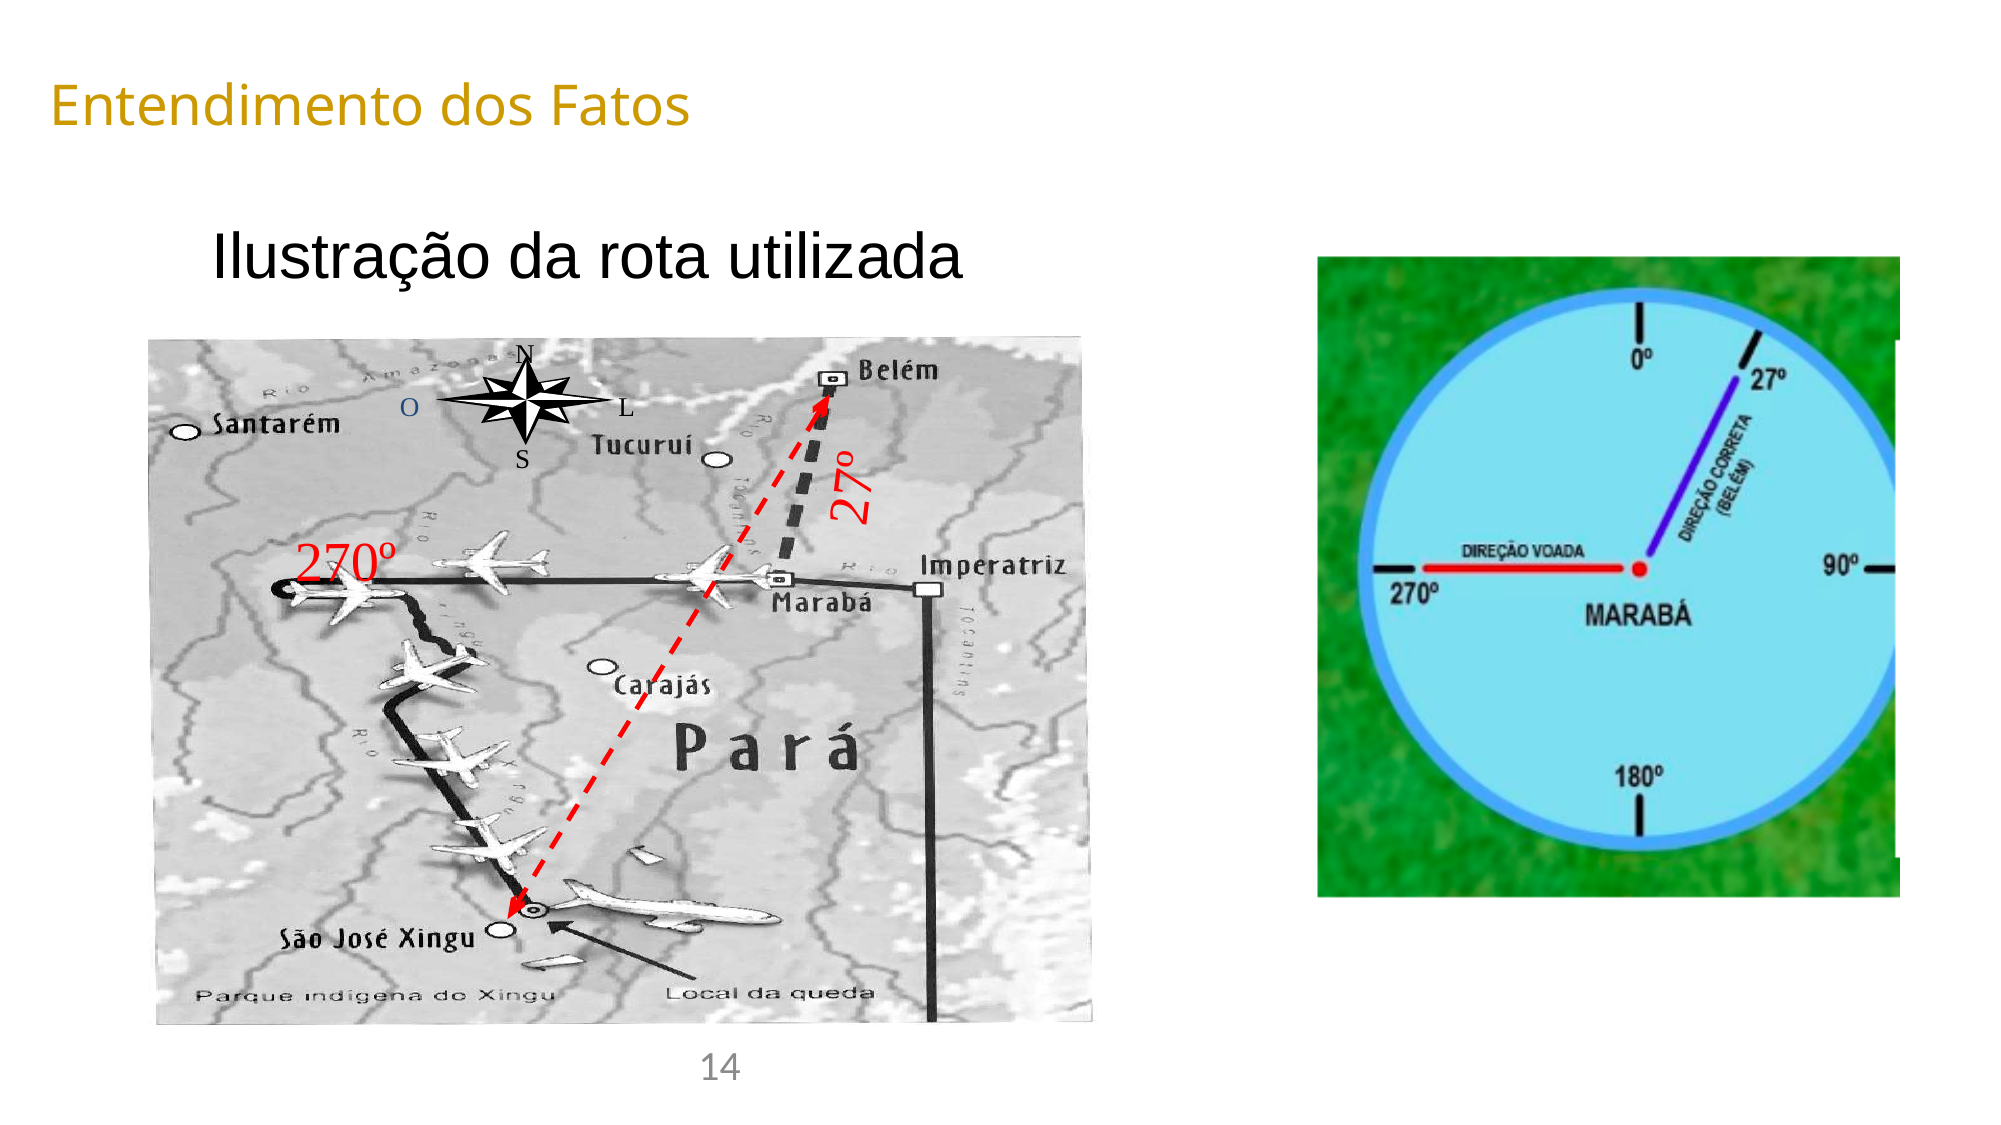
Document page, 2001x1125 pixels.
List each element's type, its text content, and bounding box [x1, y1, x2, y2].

slide_number 14 [683, 1024, 1317, 1103]
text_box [148, 336, 1099, 1025]
picture [1316, 253, 1901, 904]
text_box Manifestação de um evento de risco operacional [291, 47, 2000, 125]
text_box Ilustração da rota utilizada [195, 205, 1172, 300]
text_box Entendimento dos Fatos [33, 60, 1032, 145]
